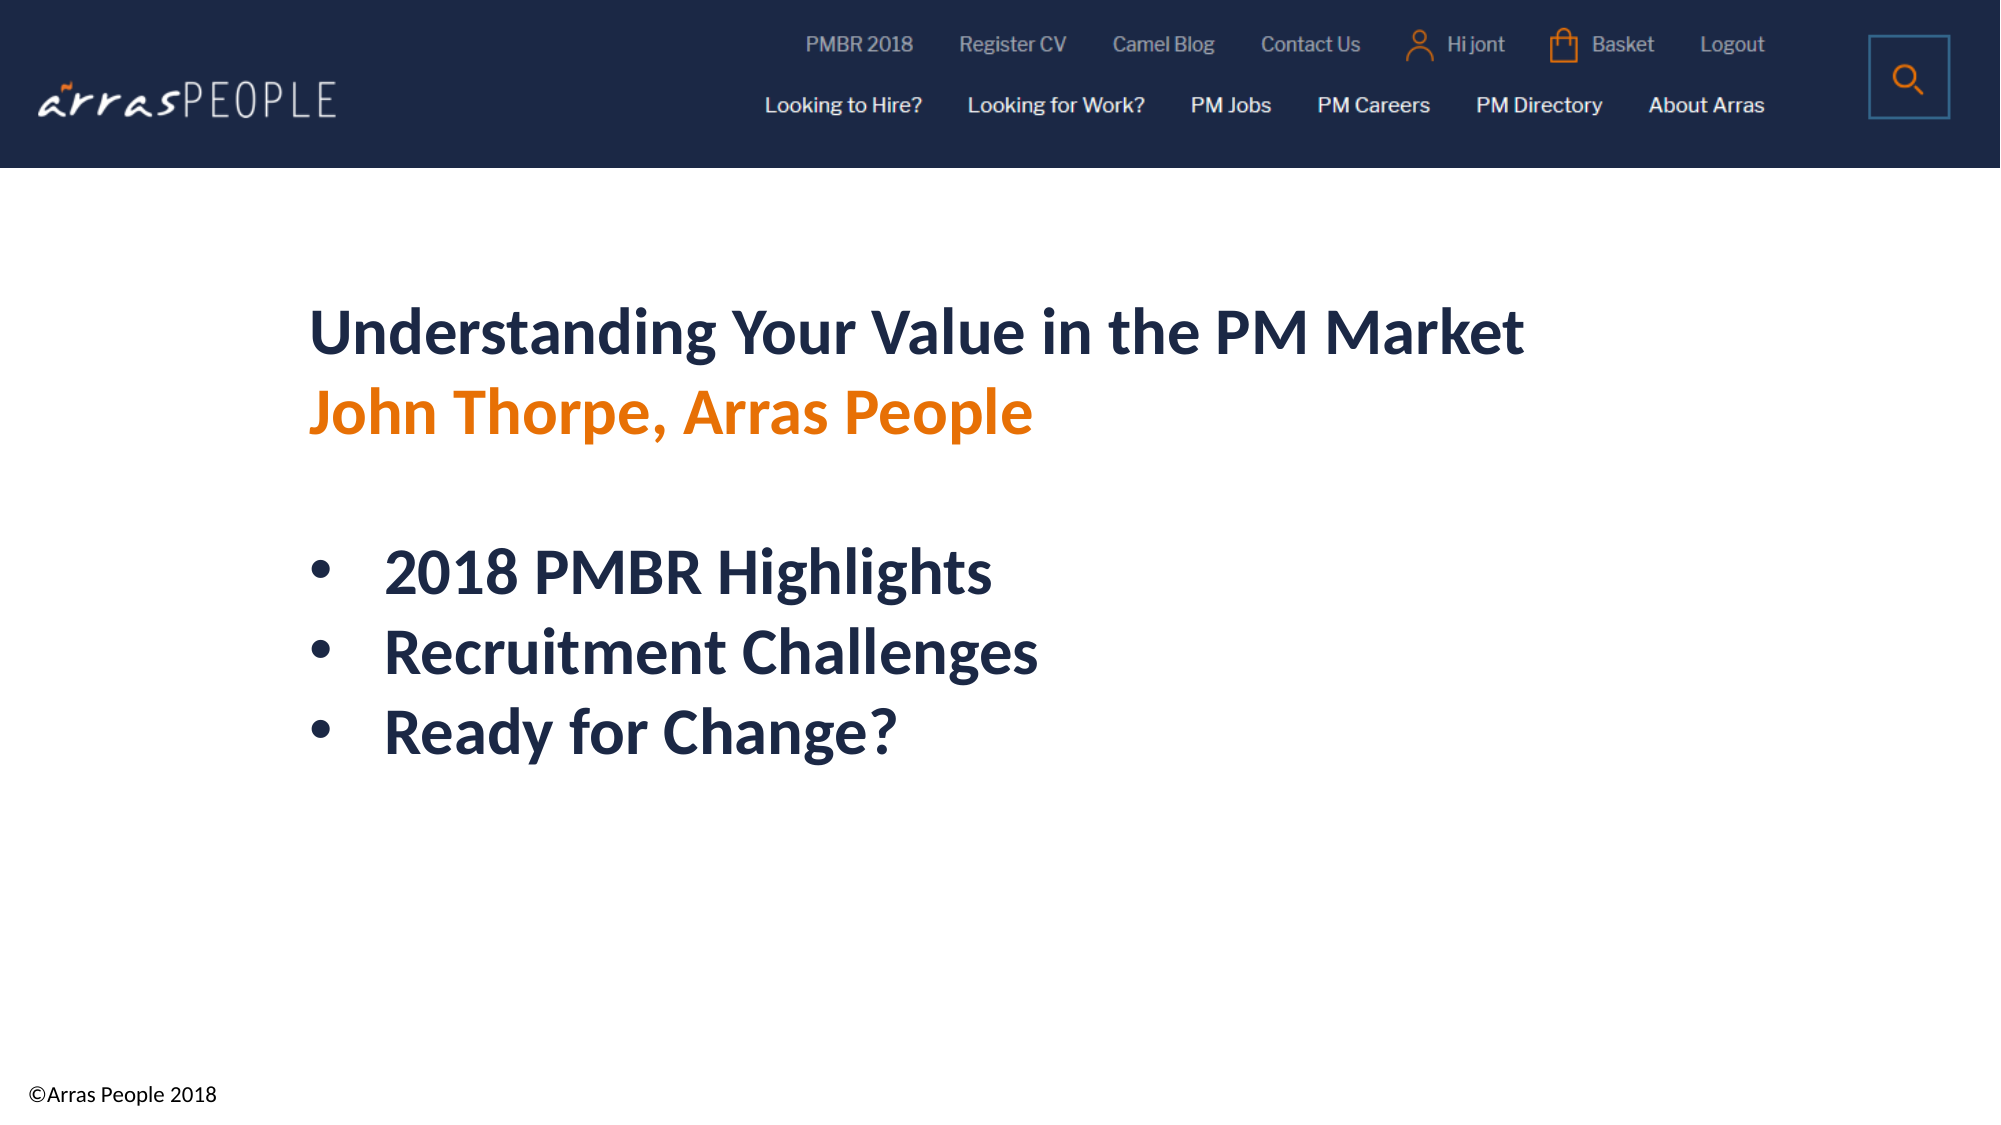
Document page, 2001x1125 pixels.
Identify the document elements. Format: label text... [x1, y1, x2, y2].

picture [0, 0, 2000, 168]
text_box Understanding Your Value in the PM Market John Thorpe, Arras People 2018 PMBR Highlights Recruitment Challenges Ready for Change? [294, 280, 1606, 901]
